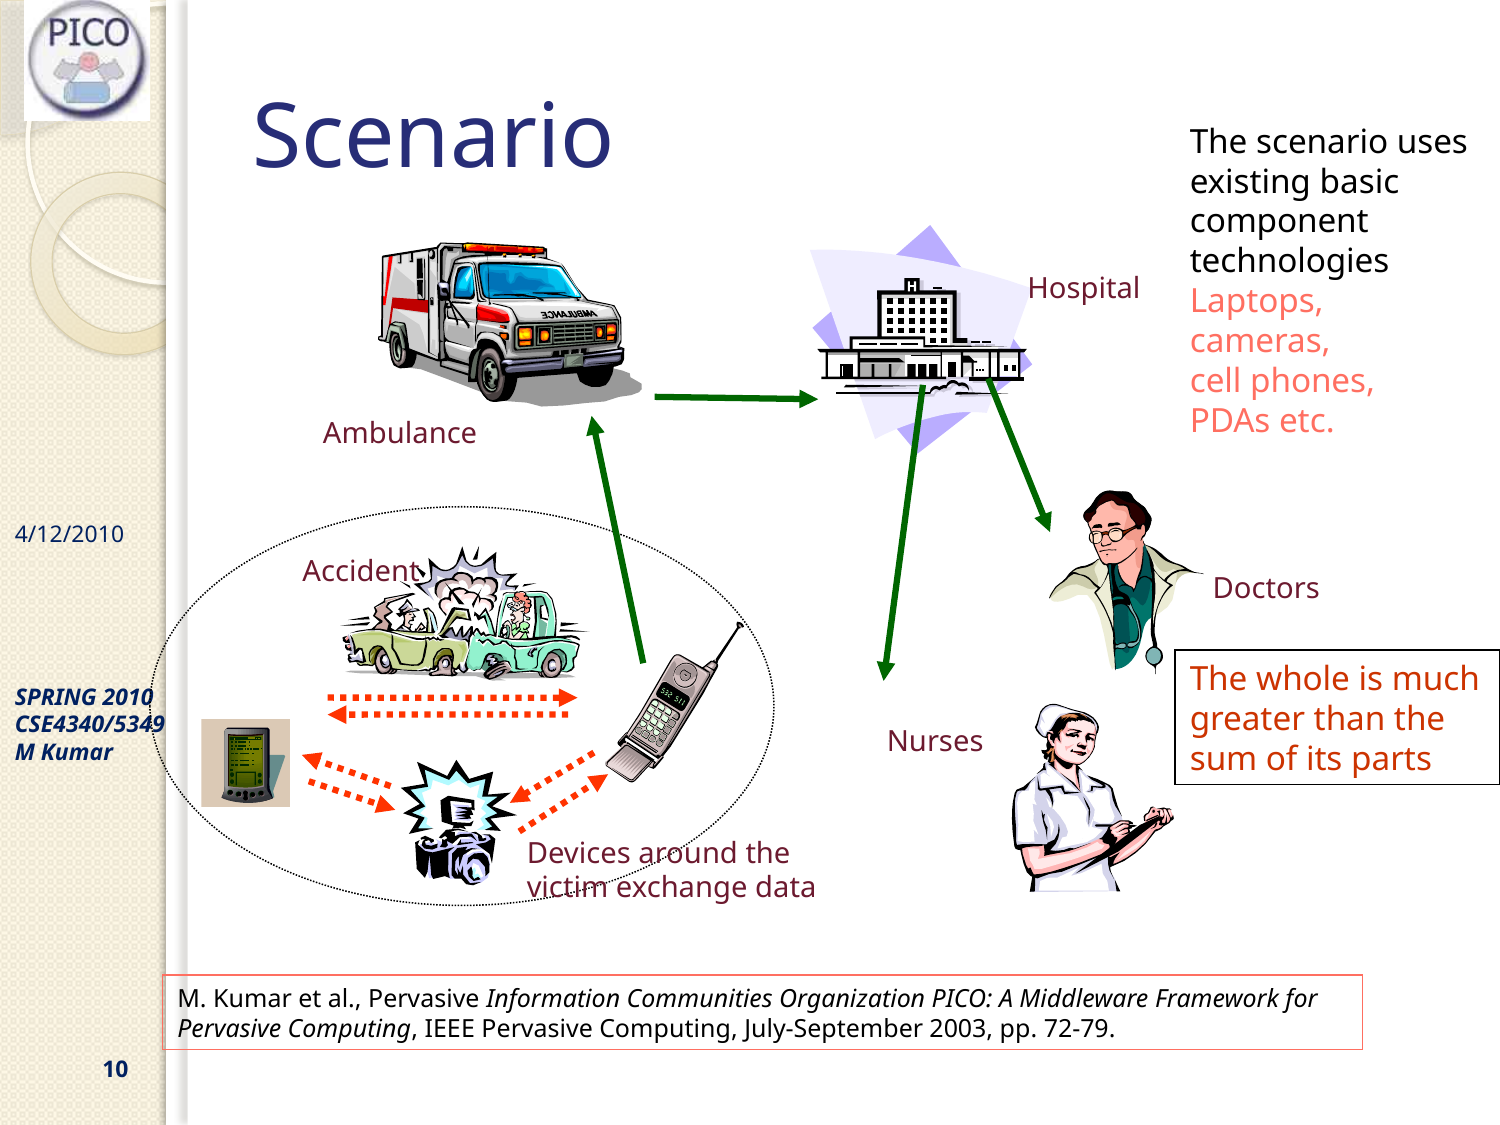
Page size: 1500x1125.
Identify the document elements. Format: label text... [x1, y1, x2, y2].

text_box The whole is much greater than the sum of its parts [1353, 649, 1500, 785]
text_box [149, 224, 1346, 947]
text_box The scenario uses existing basic component technologies Laptops, cameras, cell phones, PDAs etc. [1175, 112, 1500, 447]
picture [24, 0, 150, 121]
text_box M. Kumar et al., Pervasive Information Communities Organization PICO: A Middleware Framework for Pervasive Computing, IEEE Pervasive Computing, July-September 2003, pp. 72-79. [162, 974, 1363, 1050]
title Scenario [237, 37, 1468, 221]
